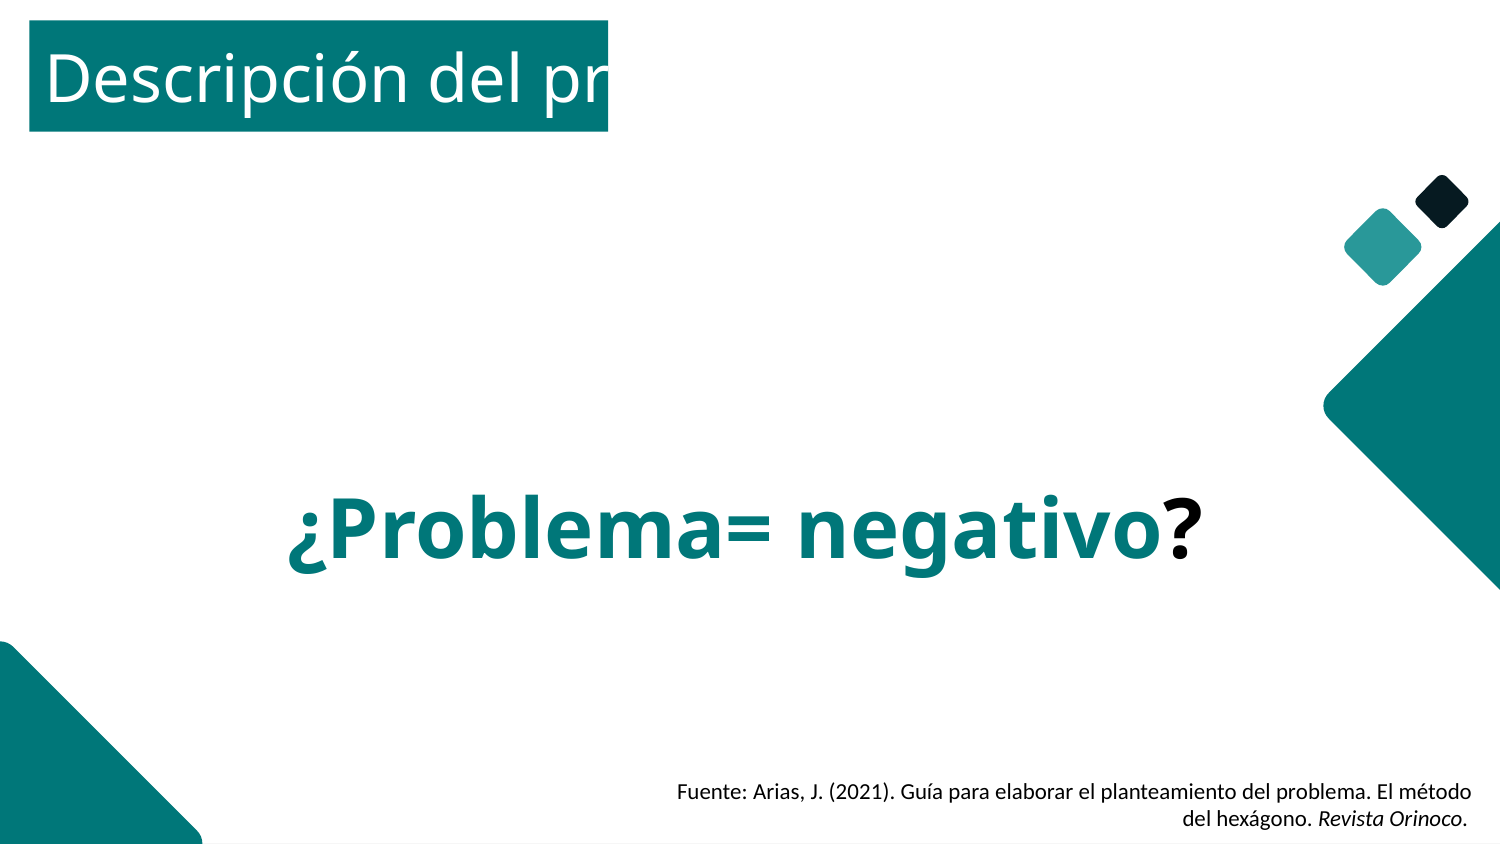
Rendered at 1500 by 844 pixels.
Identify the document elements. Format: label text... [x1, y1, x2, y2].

text_box ¿Problema= negativo? [272, 475, 1218, 576]
text_box Descripción del problema [27, 18, 610, 134]
text_box [1415, 174, 1469, 229]
text_box [1344, 208, 1422, 286]
text_box [1323, 221, 1500, 590]
text_box [0, 641, 203, 844]
text_box Fuente: Arias, J. (2021). Guía para elaborar el planteamiento del problema. El método del hexágono. Revista Orinoco. [655, 776, 1474, 838]
